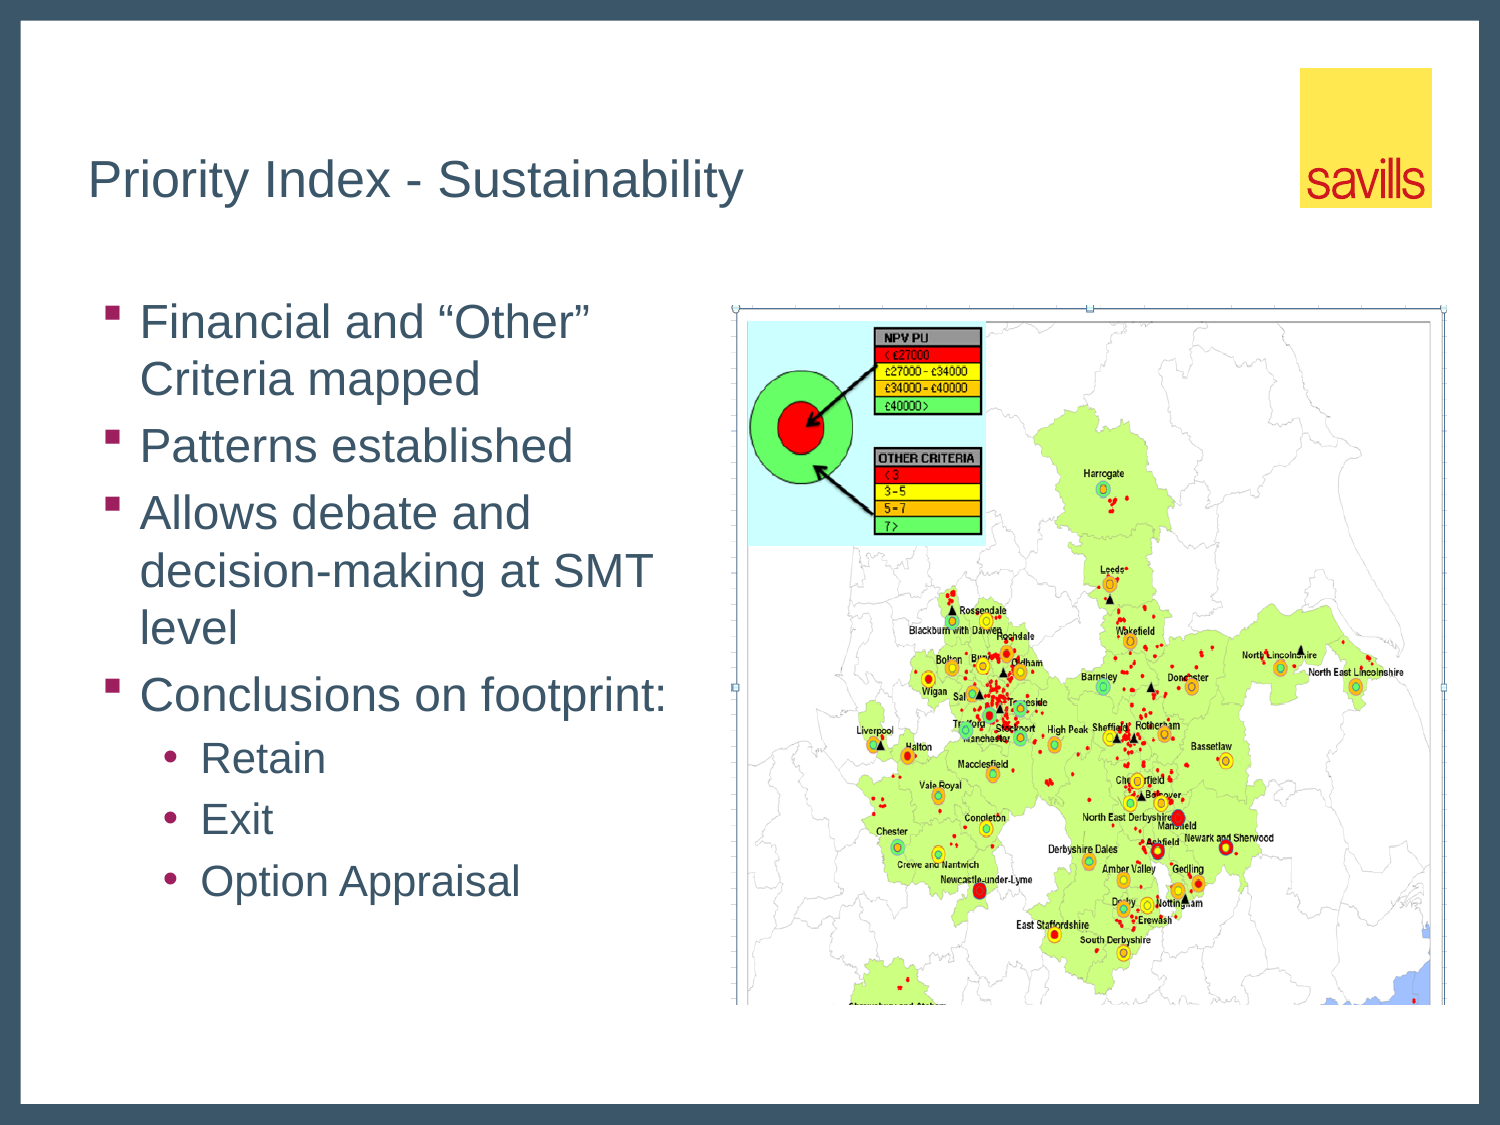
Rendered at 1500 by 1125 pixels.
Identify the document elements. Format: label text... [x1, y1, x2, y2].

title Priority Index - Sustainability [73, 105, 942, 215]
text_box Financial and “Other” Criteria mapped Patterns established Allows debate and decision-making at SMT level Conclusions on footprint: Retain Exit Option Appraisal [52, 283, 720, 939]
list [731, 304, 1448, 1006]
